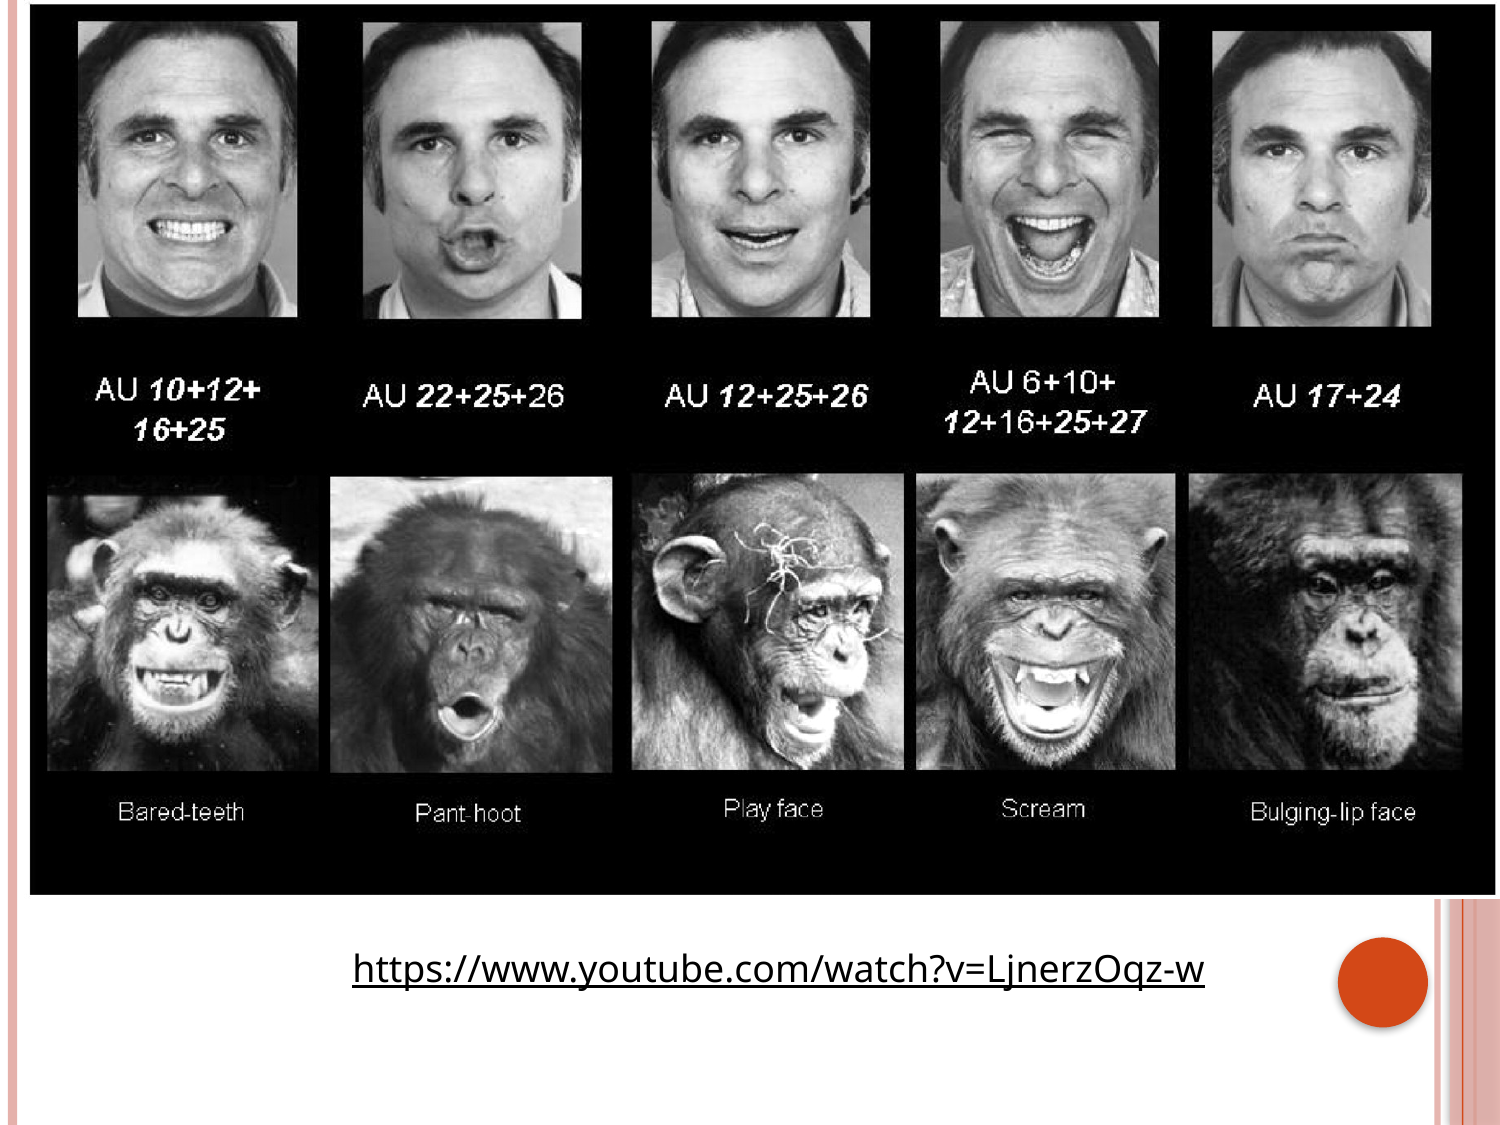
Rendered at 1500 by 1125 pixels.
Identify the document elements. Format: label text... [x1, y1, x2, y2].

picture [24, 0, 1500, 899]
text_box https://www.youtube.com/watch?v=LjnerzOqz-w [337, 937, 1300, 1004]
